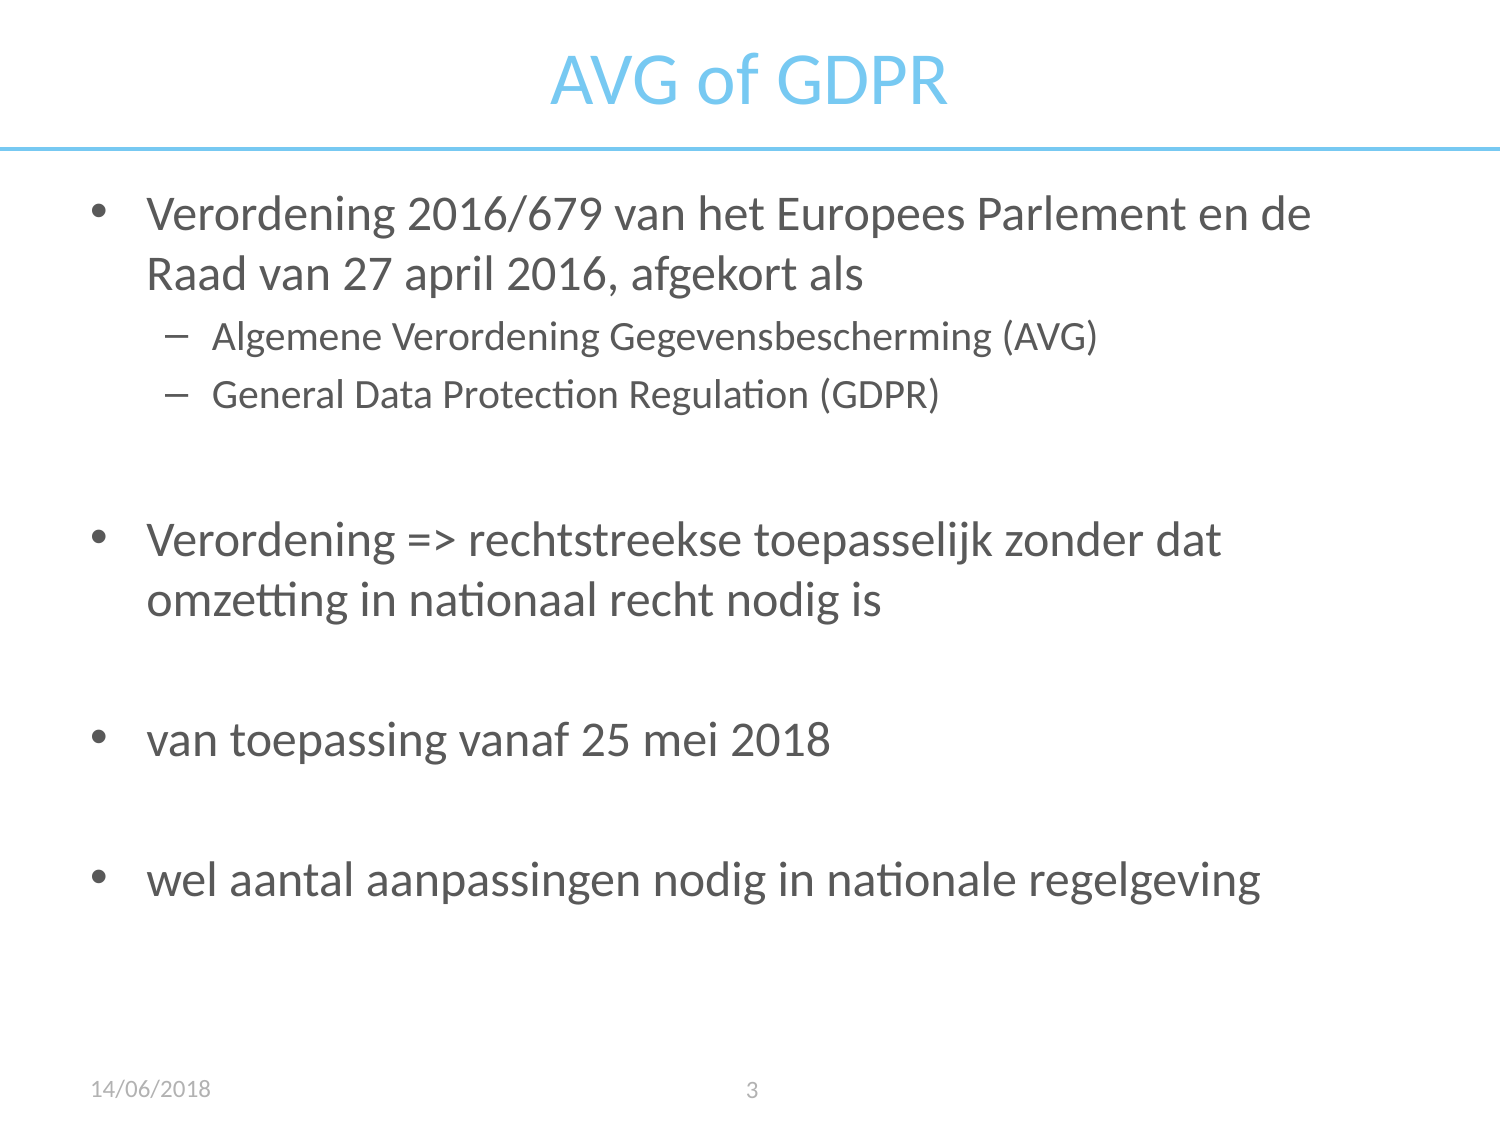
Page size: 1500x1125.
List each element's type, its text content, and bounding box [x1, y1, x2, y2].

list Verordening 2016/679 van het Europees Parlement en de Raad van 27 april 2016, afgekort als Algemene Verordening Gegevensbescherming (AVG) General Data Protection Regulation (GDPR) Verordening => rechtstreekse toepasselijk zonder dat omzetting in nationaal recht nodig is van toepassing vanaf 25 mei 2018 wel aantal aanpassingen nodig in nationale regelgeving [75, 172, 1425, 1035]
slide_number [75, 1057, 425, 1118]
slide_number 3 [577, 1058, 928, 1119]
title AVG of GDPR [0, 0, 1500, 149]
